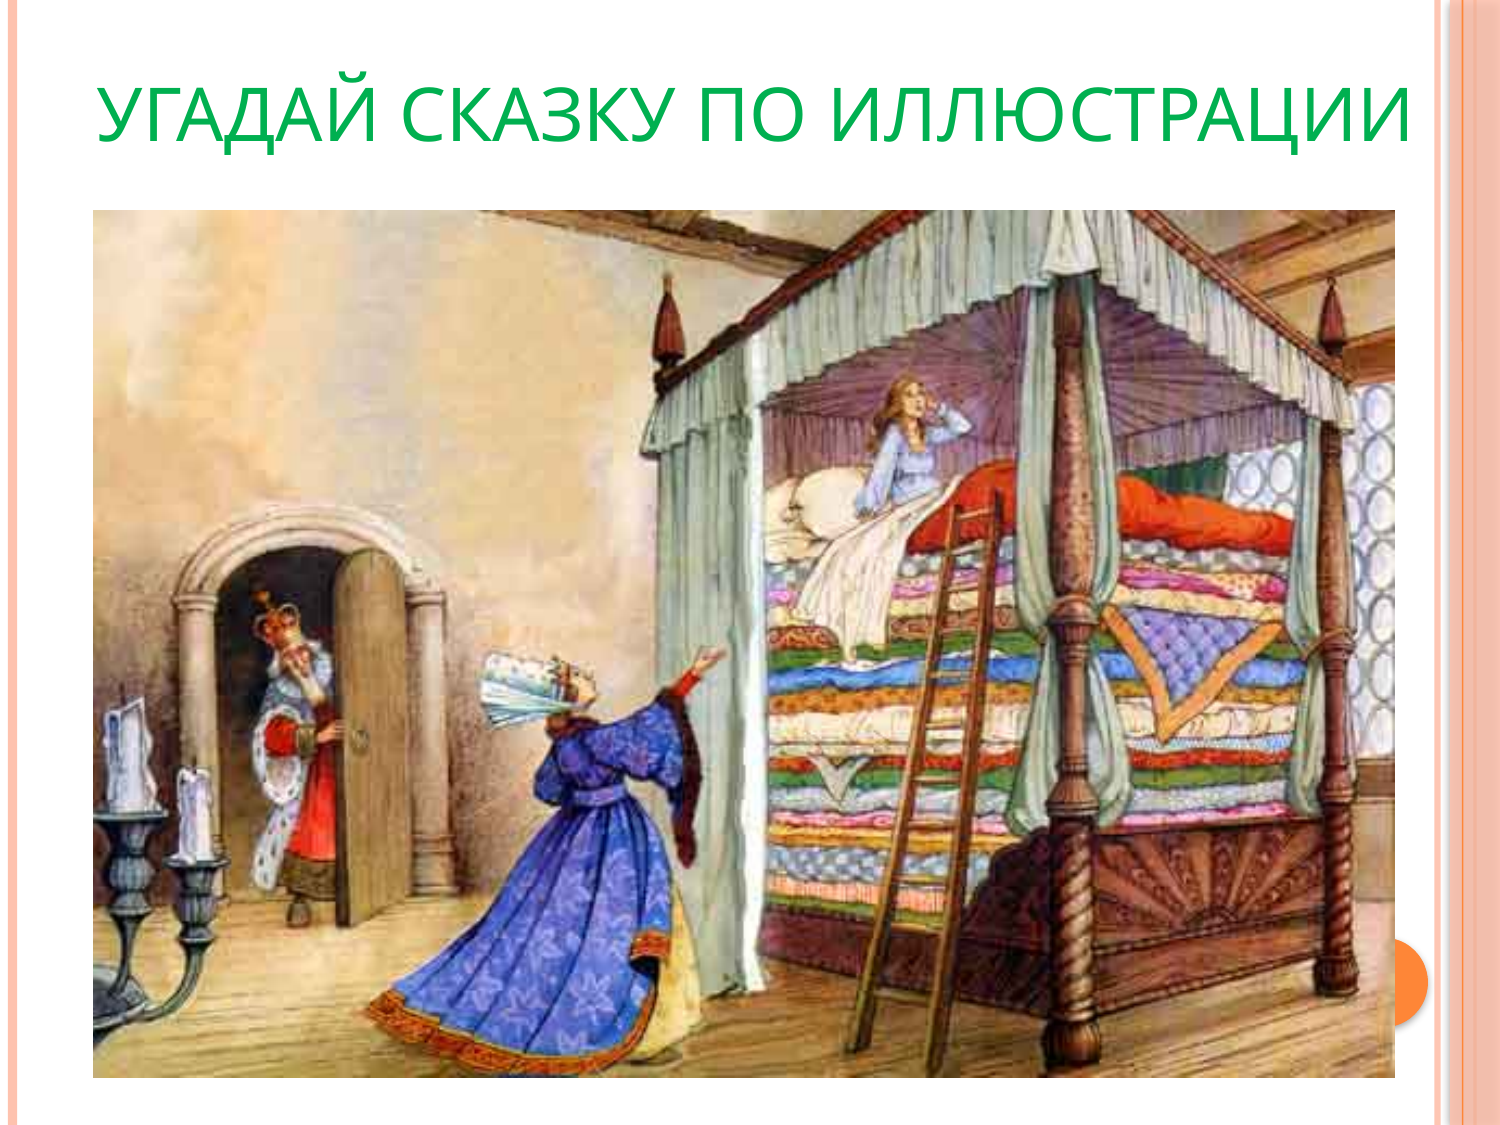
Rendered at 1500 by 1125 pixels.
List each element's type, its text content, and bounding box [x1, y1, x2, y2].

title Угадай сказку по иллюстрации [82, 35, 1445, 164]
picture [93, 210, 1396, 1079]
